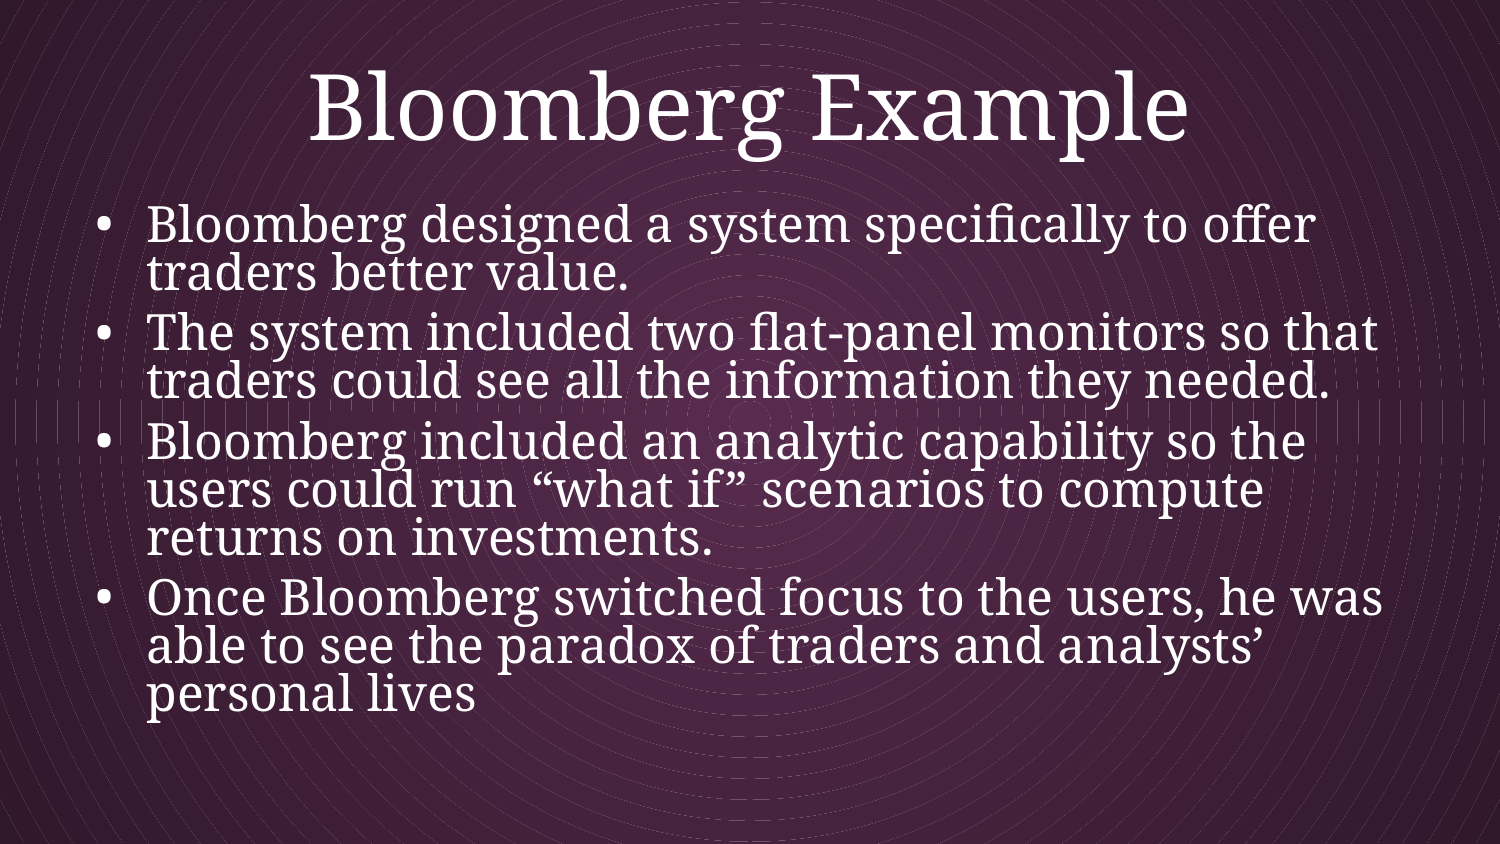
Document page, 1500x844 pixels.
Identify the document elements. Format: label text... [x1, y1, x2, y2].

title Bloomberg Example [75, 33, 1425, 175]
list Bloomberg designed a system specifically to offer traders better value. The system included two flat-panel monitors so that traders could see all the information they needed. Bloomberg included an analytic capability so the users could run “what if” scenarios to compute returns on investments. Once Bloomberg switched focus to the users, he was able to see the paradox of traders and analysts’ personal lives [75, 196, 1425, 754]
